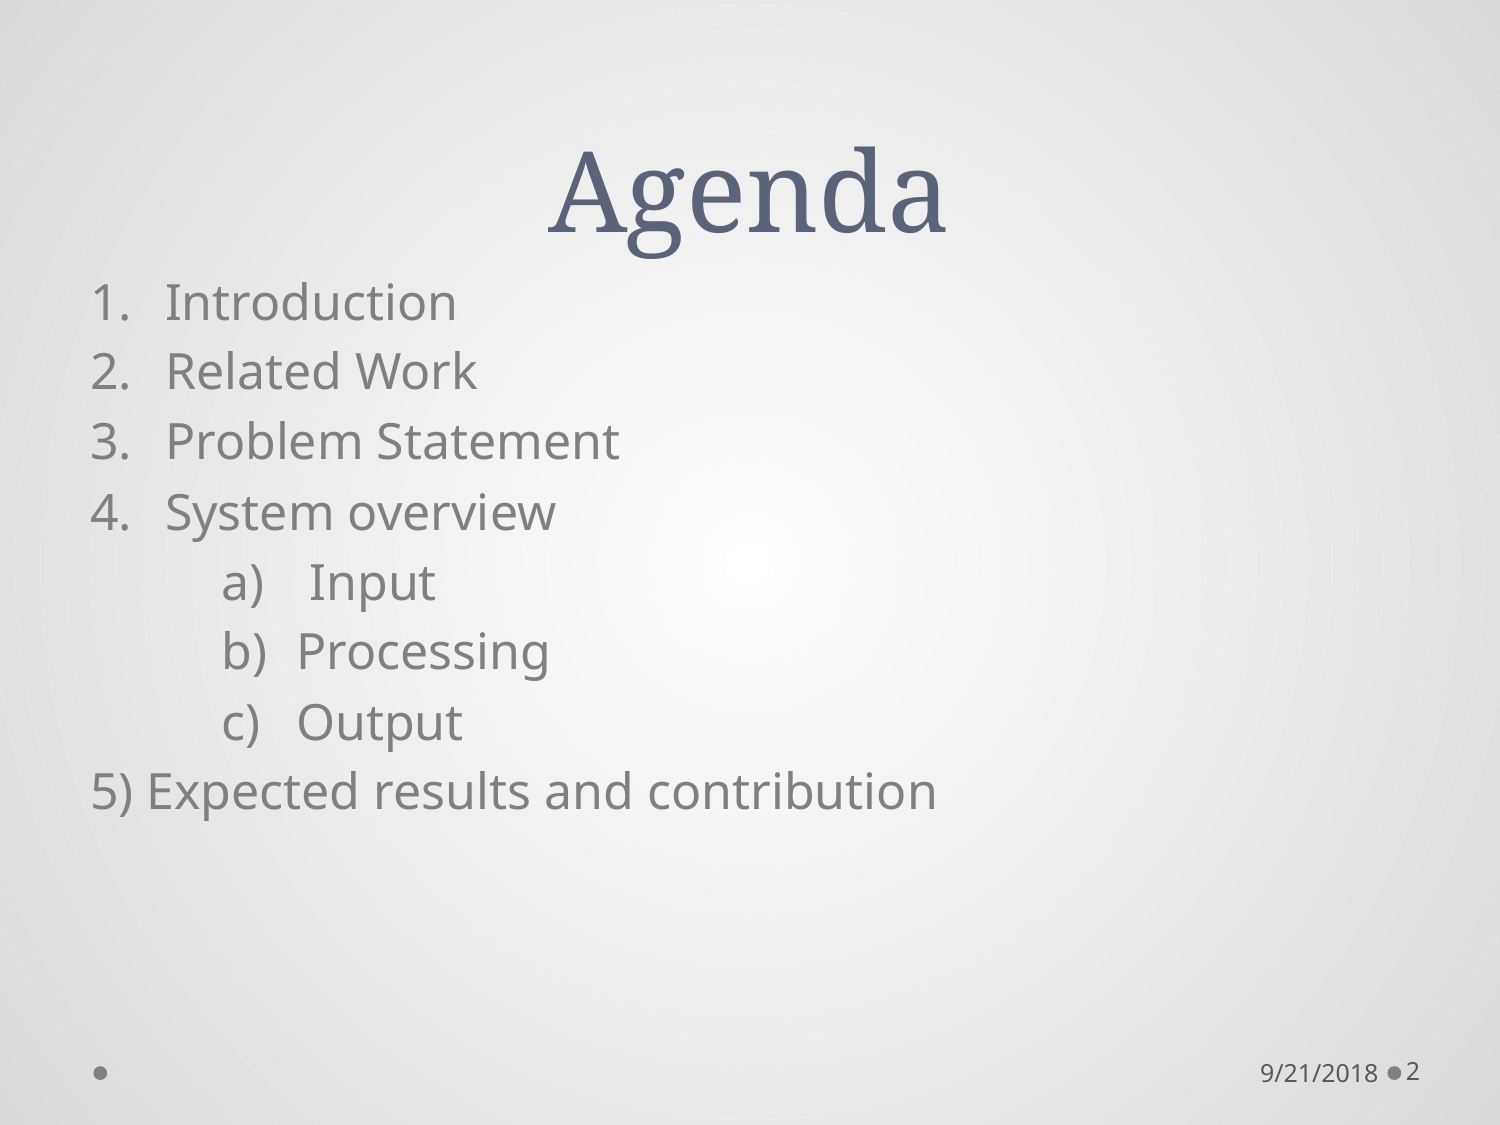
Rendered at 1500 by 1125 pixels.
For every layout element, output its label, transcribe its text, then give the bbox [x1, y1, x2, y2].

slide_number 2 [1401, 1042, 1494, 1103]
title Agenda [75, 0, 1425, 262]
list Introduction Related Work Problem Statement System overview Input Processing Output 5) Expected results and contribution [75, 262, 1425, 1005]
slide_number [1043, 1042, 1386, 1103]
